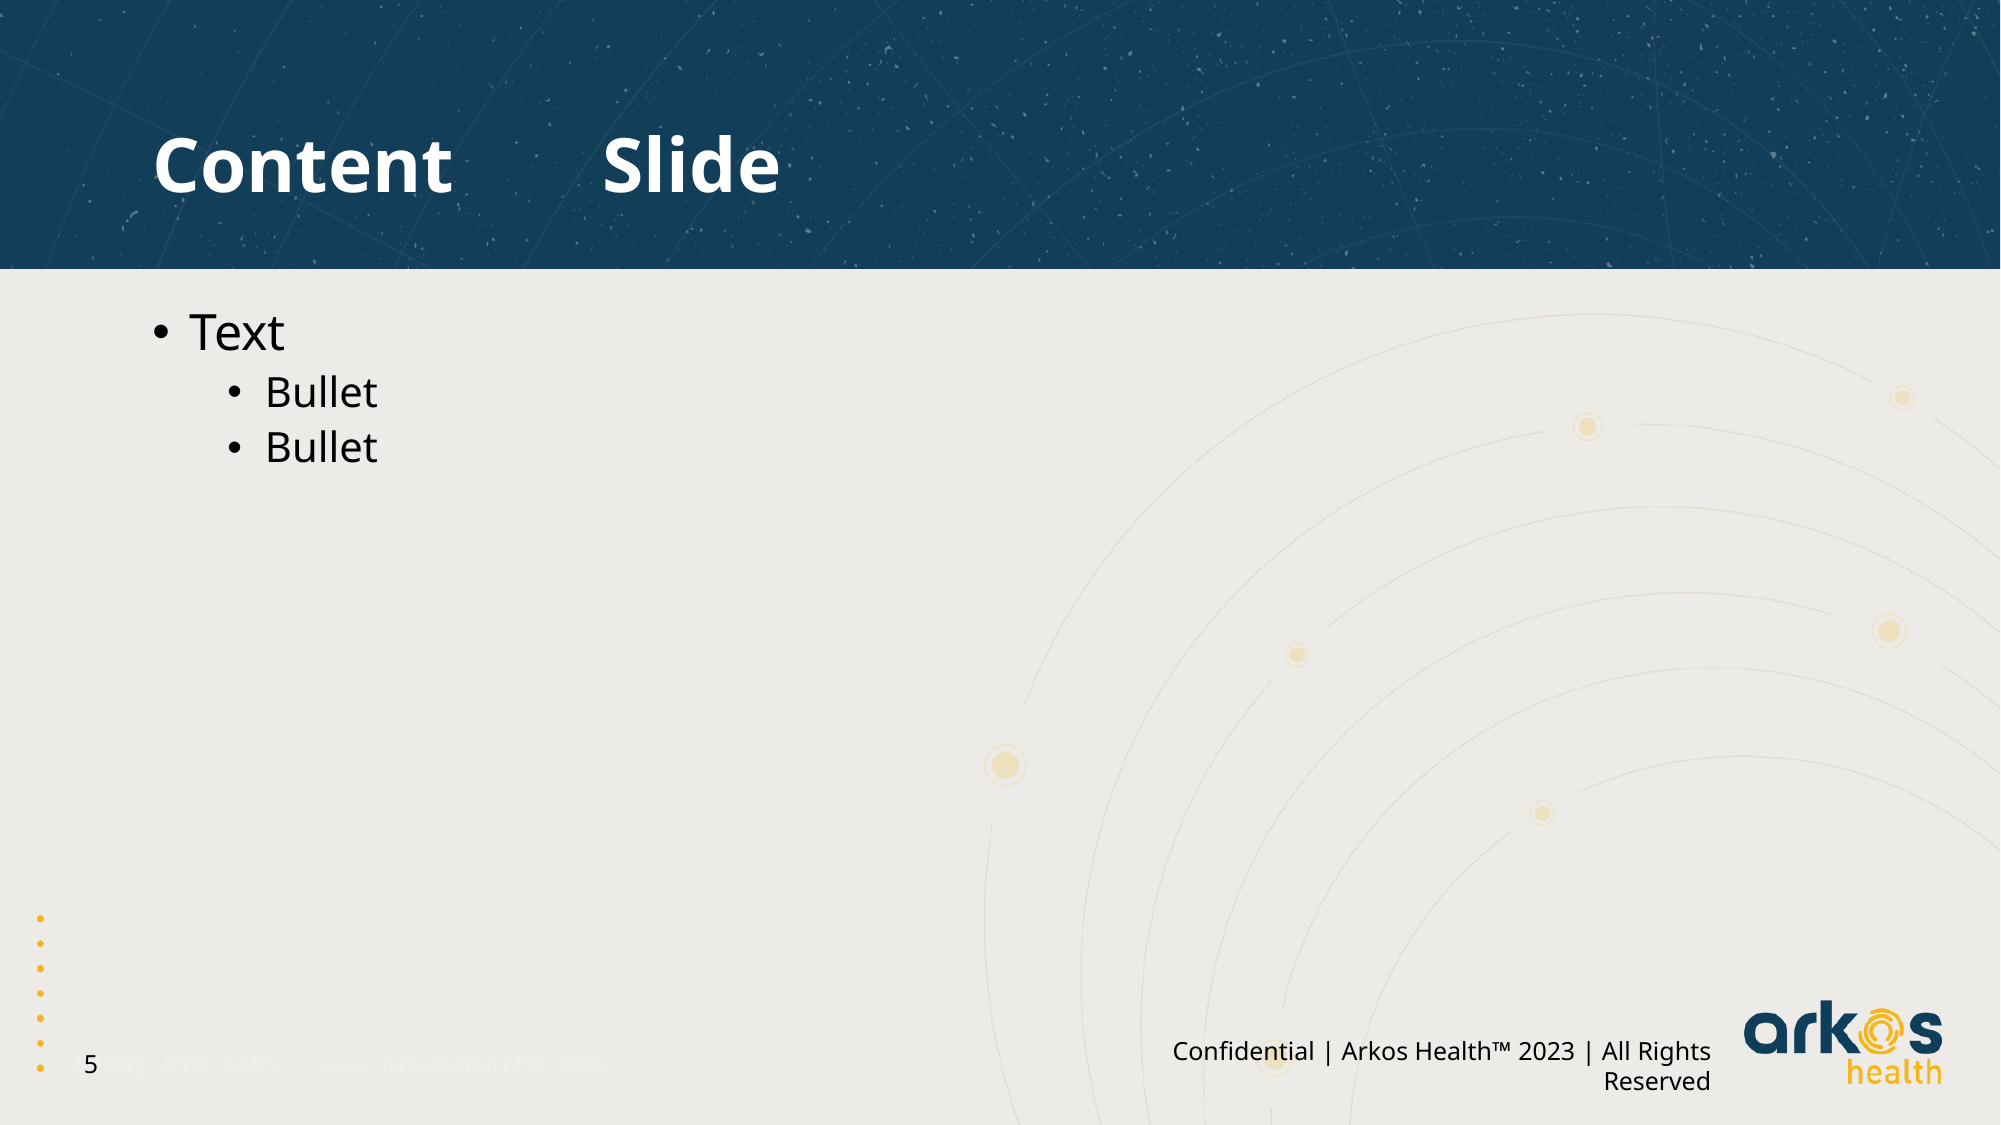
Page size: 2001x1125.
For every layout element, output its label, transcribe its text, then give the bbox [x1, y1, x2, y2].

list Text Bullet Bullet [137, 299, 1863, 1014]
title Content Slide [137, 59, 1863, 278]
picture [0, 0, 2001, 1125]
